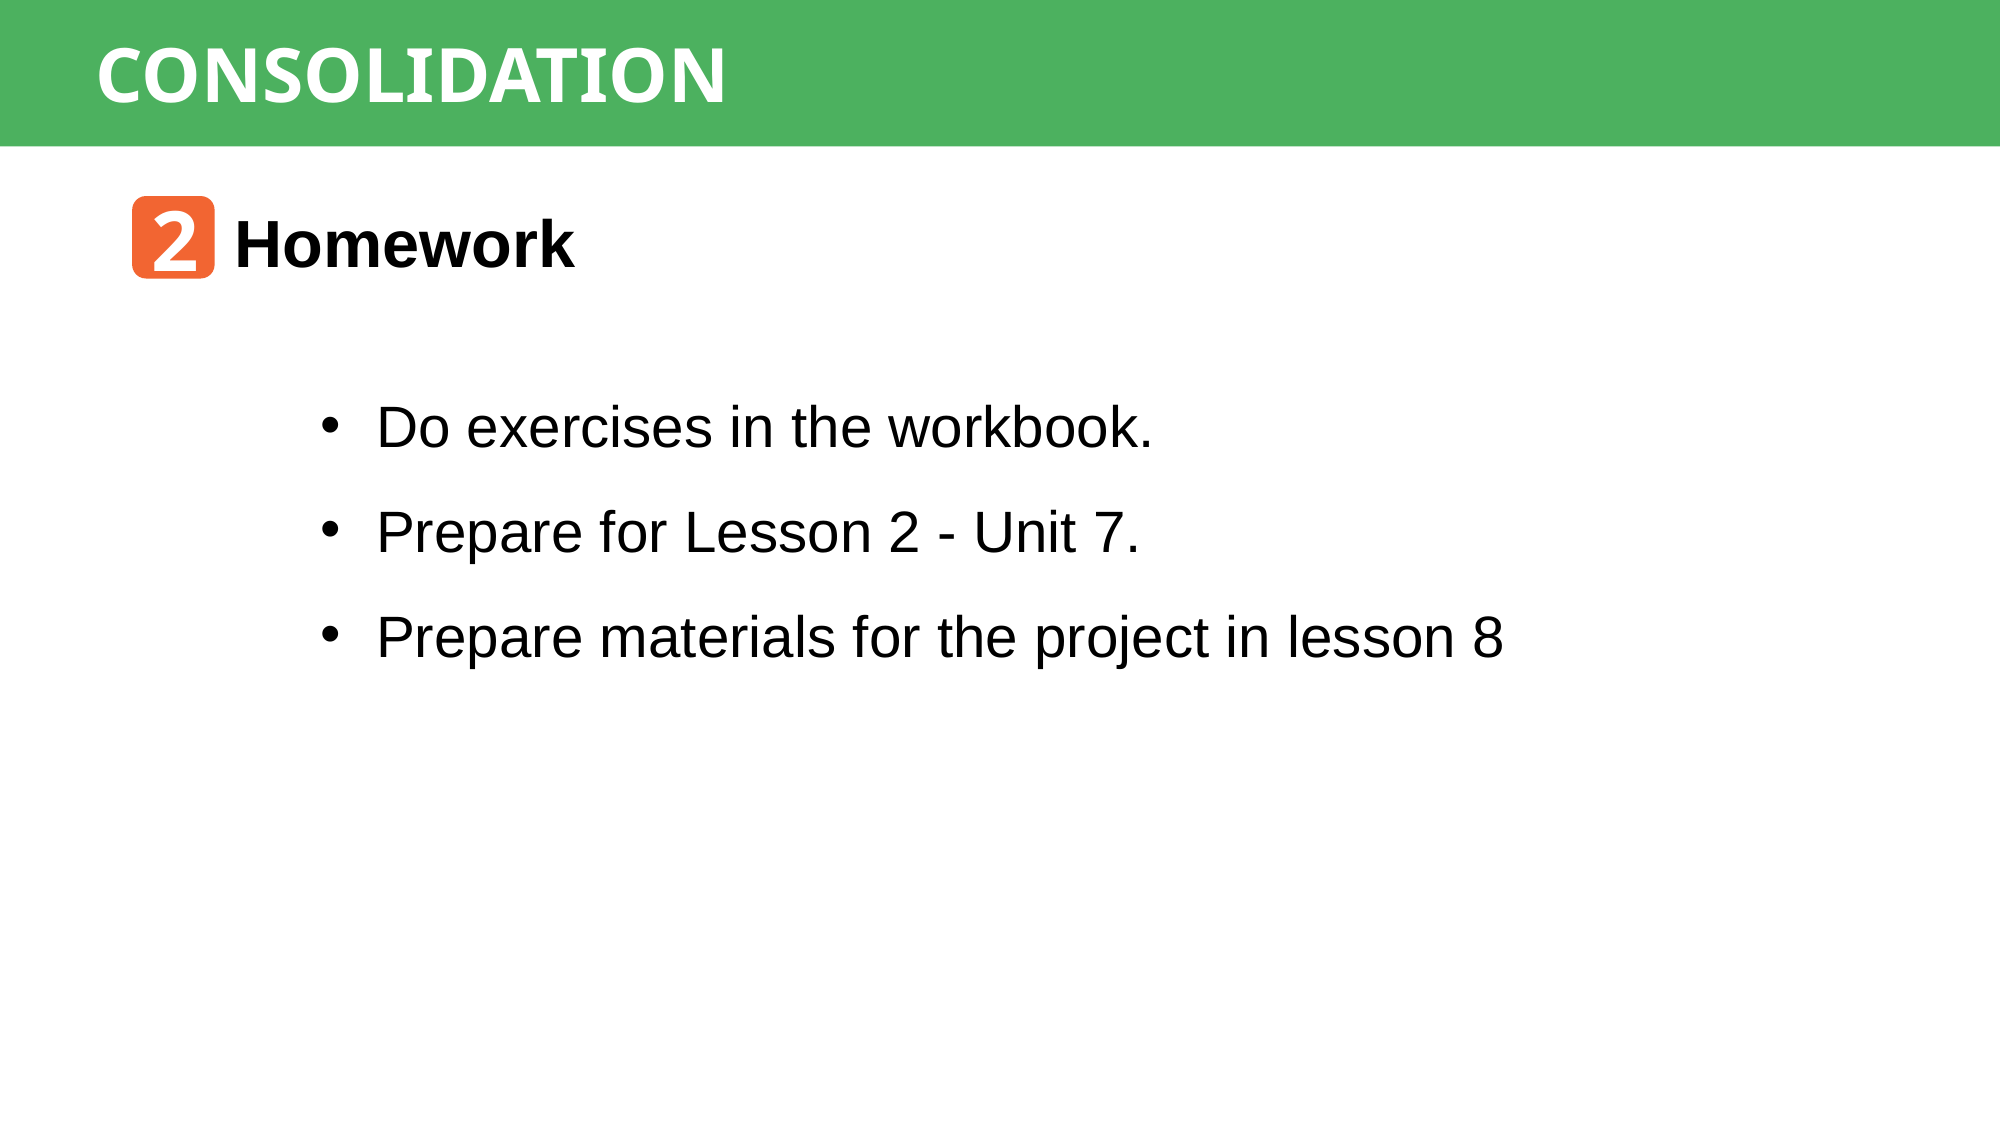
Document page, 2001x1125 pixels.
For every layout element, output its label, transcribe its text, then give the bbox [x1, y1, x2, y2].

text_box [131, 198, 137, 277]
text_box [211, 199, 216, 276]
subtitle Do exercises in the workbook. Prepare for Lesson 2 - Unit 7. Prepare materials for the project in lesson 8 [297, 354, 1733, 734]
text_box Homework [219, 193, 970, 289]
text_box [0, 0, 2000, 147]
text_box CONSOLIDATION [81, 20, 831, 125]
text_box 2 [137, 180, 211, 296]
